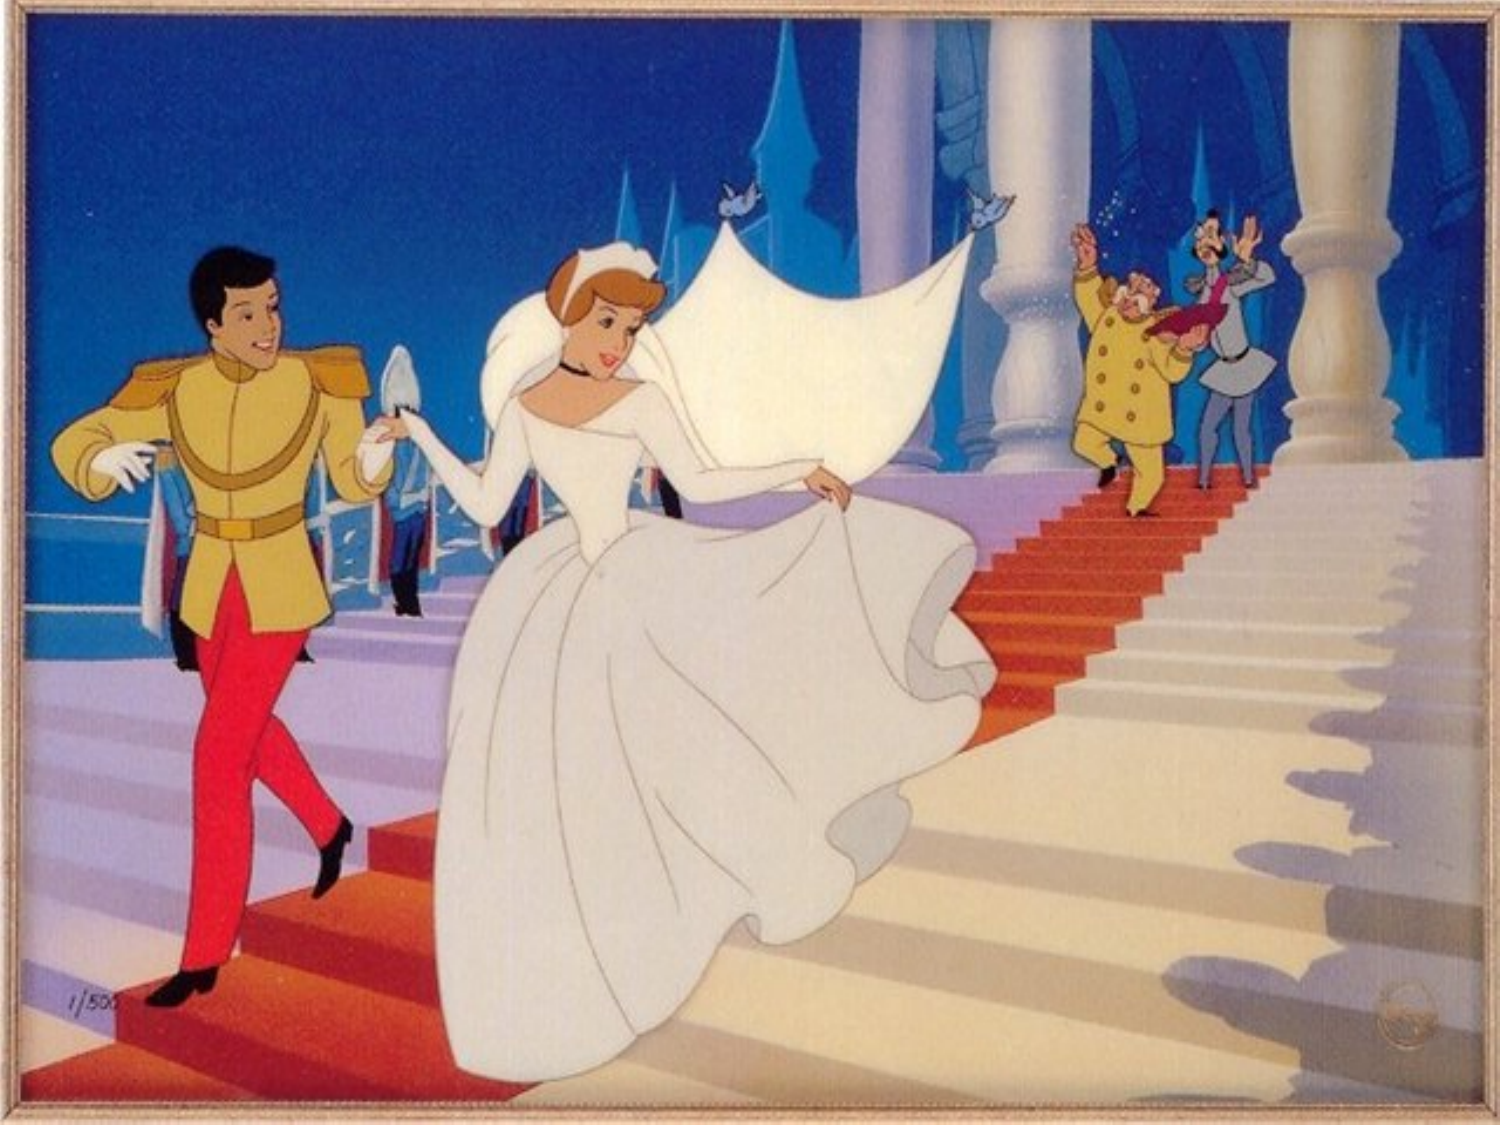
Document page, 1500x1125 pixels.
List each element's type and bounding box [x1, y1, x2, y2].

list [0, 0, 1500, 1125]
